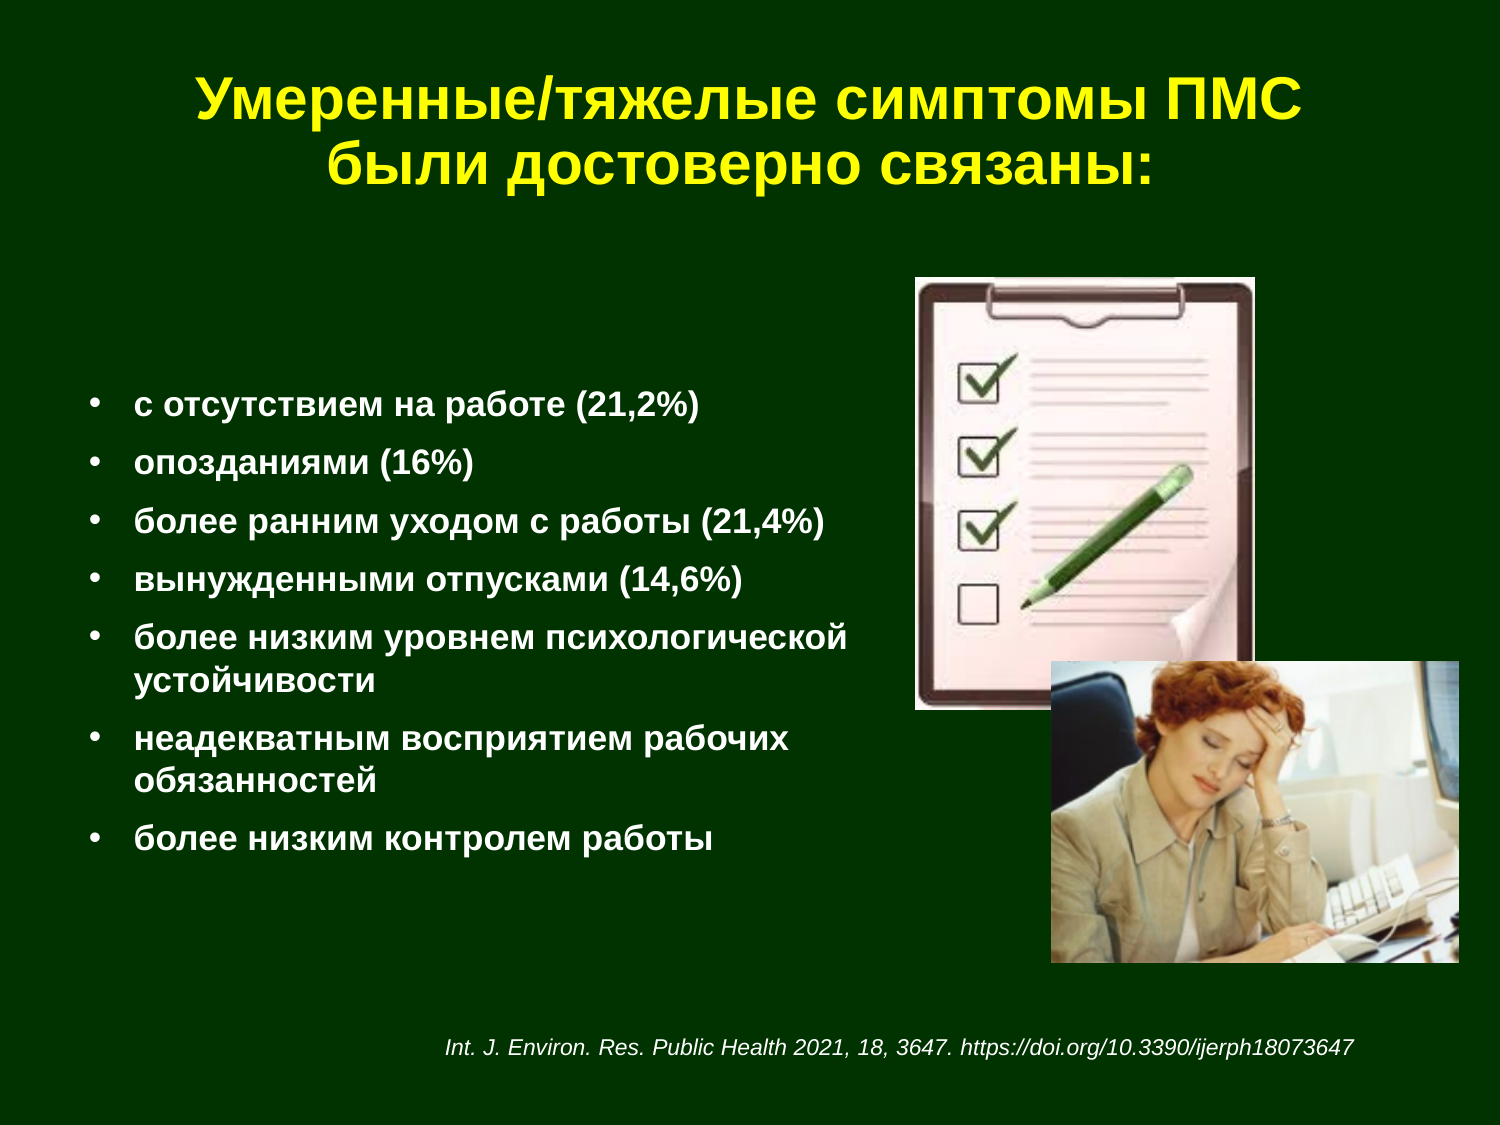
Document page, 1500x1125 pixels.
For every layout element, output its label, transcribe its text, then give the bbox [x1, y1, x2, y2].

title Умеренные/тяжелые симптомы ПМС были достоверно связаны: [103, 59, 1397, 278]
picture [915, 277, 1459, 963]
text_box Int. J. Environ. Res. Public Health 2021, 18, 3647. https://doi.org/10.3390/ijerph18073647 [170, 1025, 1369, 1068]
list с отсутствием на работе (21,2%) опозданиями (16%) более ранним уходом с работы (21,4%) вынужденными отпусками (14,6%) более низким уровнем психологической устойчивости неадекватным восприятием рабочих обязанностей более низким контролем работы [73, 373, 945, 910]
